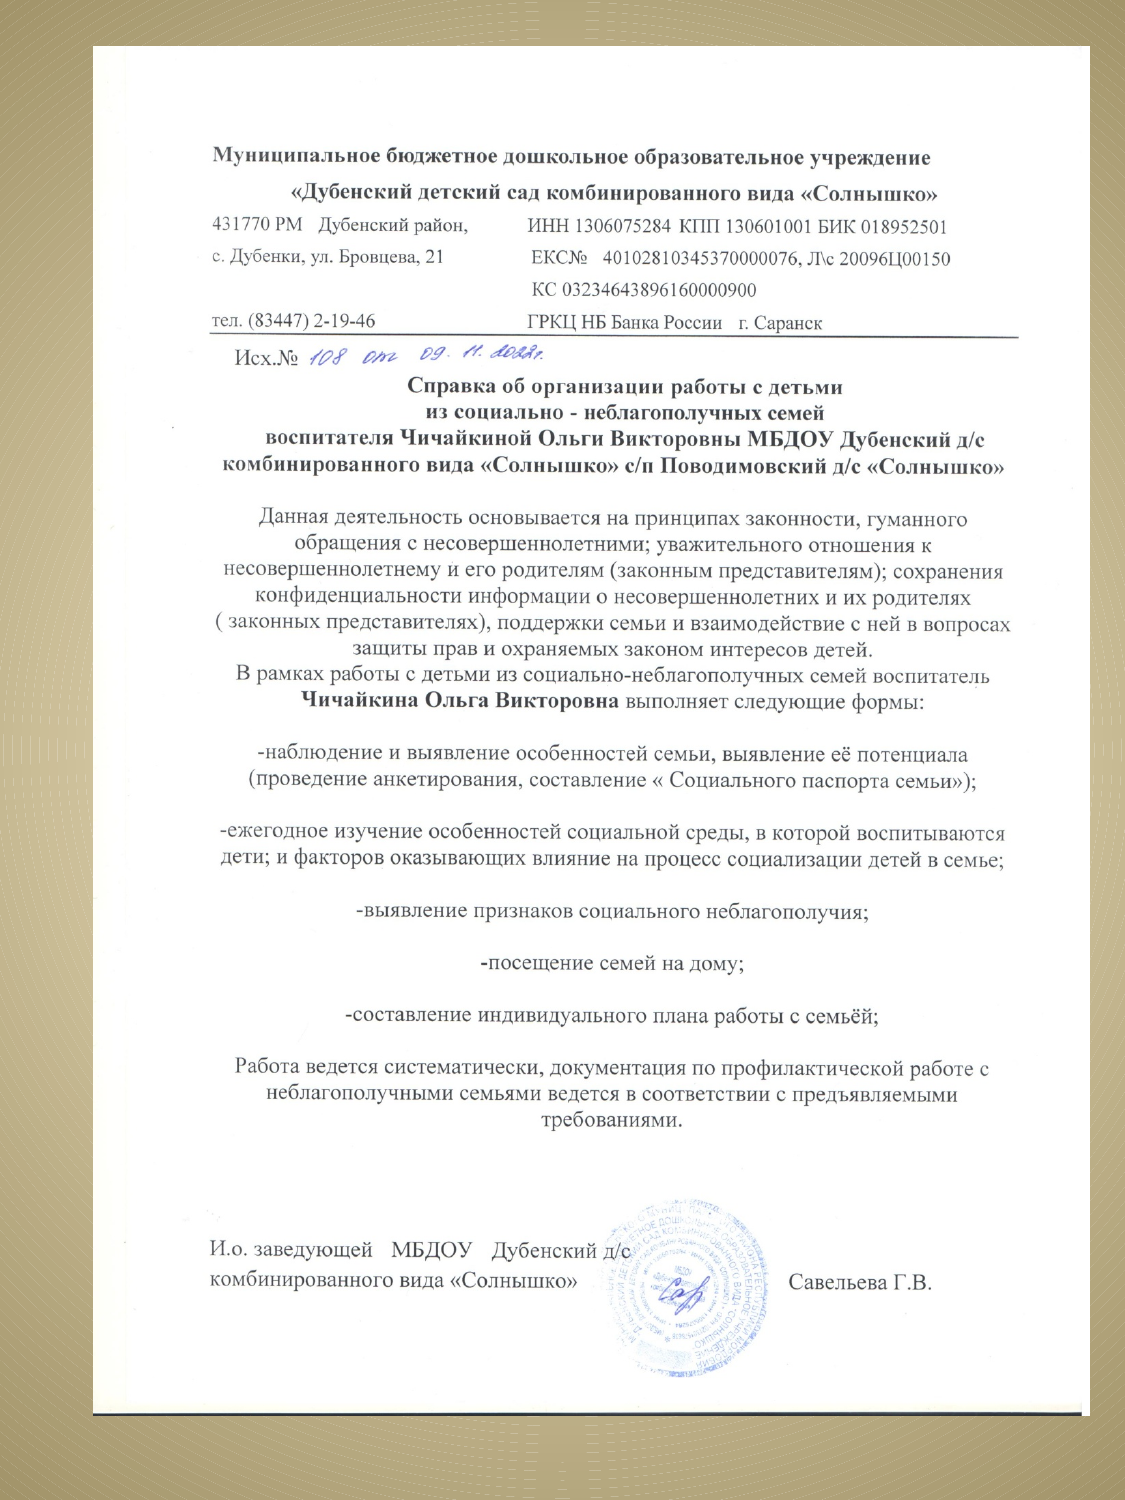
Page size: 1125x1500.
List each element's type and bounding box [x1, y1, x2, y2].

picture [93, 46, 1090, 1416]
